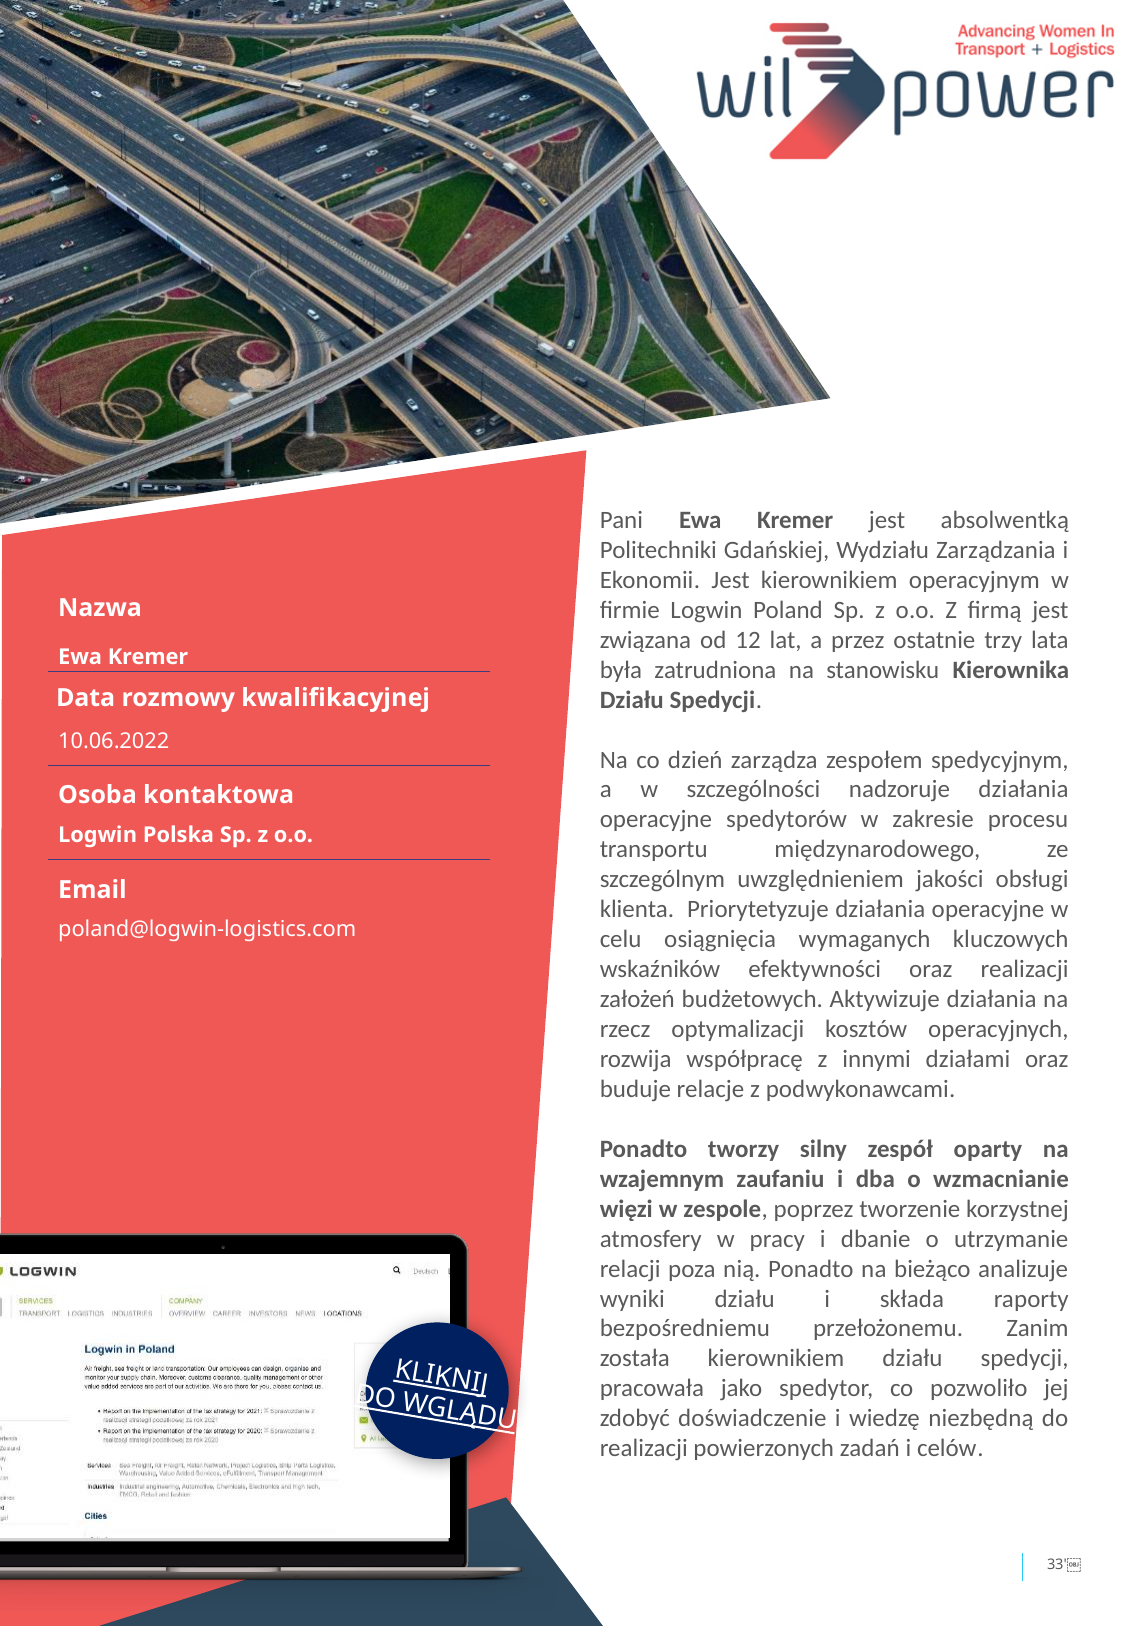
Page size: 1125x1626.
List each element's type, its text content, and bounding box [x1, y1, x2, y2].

list poland@logwin-logistics.com [43, 896, 486, 954]
list Email [43, 859, 486, 896]
picture [0, 1200, 558, 1611]
list Data rozmowy kwalifikacyjnej [41, 668, 484, 726]
list Ewa Kremer [43, 624, 486, 682]
list Nazwa [43, 577, 486, 624]
picture [0, 0, 1125, 524]
list 10.06.2022 [43, 708, 486, 765]
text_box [365, 1322, 509, 1460]
list Logwin Polska Sp. z o.o. [43, 802, 486, 859]
list Osoba kontaktowa [43, 765, 486, 802]
list Pani Ewa Kremer jest absolwentką Politechniki Gdańskiej, Wydziału Zarządzania i Ekonomii. Jest kierownikiem operacyjnym w firmie Logwin Poland Sp. z o.o. Z firmą jest związana od 12 lat, a przez ostatnie trzy lata była zatrudniona na stanowisku Kierownika Działu Spedycji. Na co dzień zarządza zespołem spedycyjnym, a w szczególności nadzoruje działania operacyjne spedytorów w zakresie procesu transportu międzynarodowego, ze szczególnym uwzględnieniem jakości obsługi klienta. Priorytetyzuje działania operacyjne w celu osiągnięcia wymaganych kluczowych wskaźników efektywności oraz realizacji założeń budżetowych. Aktywizuje działania na rzecz optymalizacji kosztów operacyjnych, rozwija współpracę z innymi działami oraz buduje relacje z podwykonawcami. Ponadto tworzy silny zespół oparty na wzajemnym zaufaniu i dba o wzmacnianie więzi w zespole, poprzez tworzenie korzystnej atmosfery w pracy i dbanie o utrzymanie relacji poza nią. Ponadto na bieżąco analizuje wyniki działu i składa raporty bezpośredniemu przełożonemu. Zanim została kierownikiem działu spedycji, pracowała jako spedytor, co pozwoliło jej zdobyć doświadczenie i wiedzę niezbędną do realizacji powierzonych zadań i celów. [585, 496, 1085, 1241]
